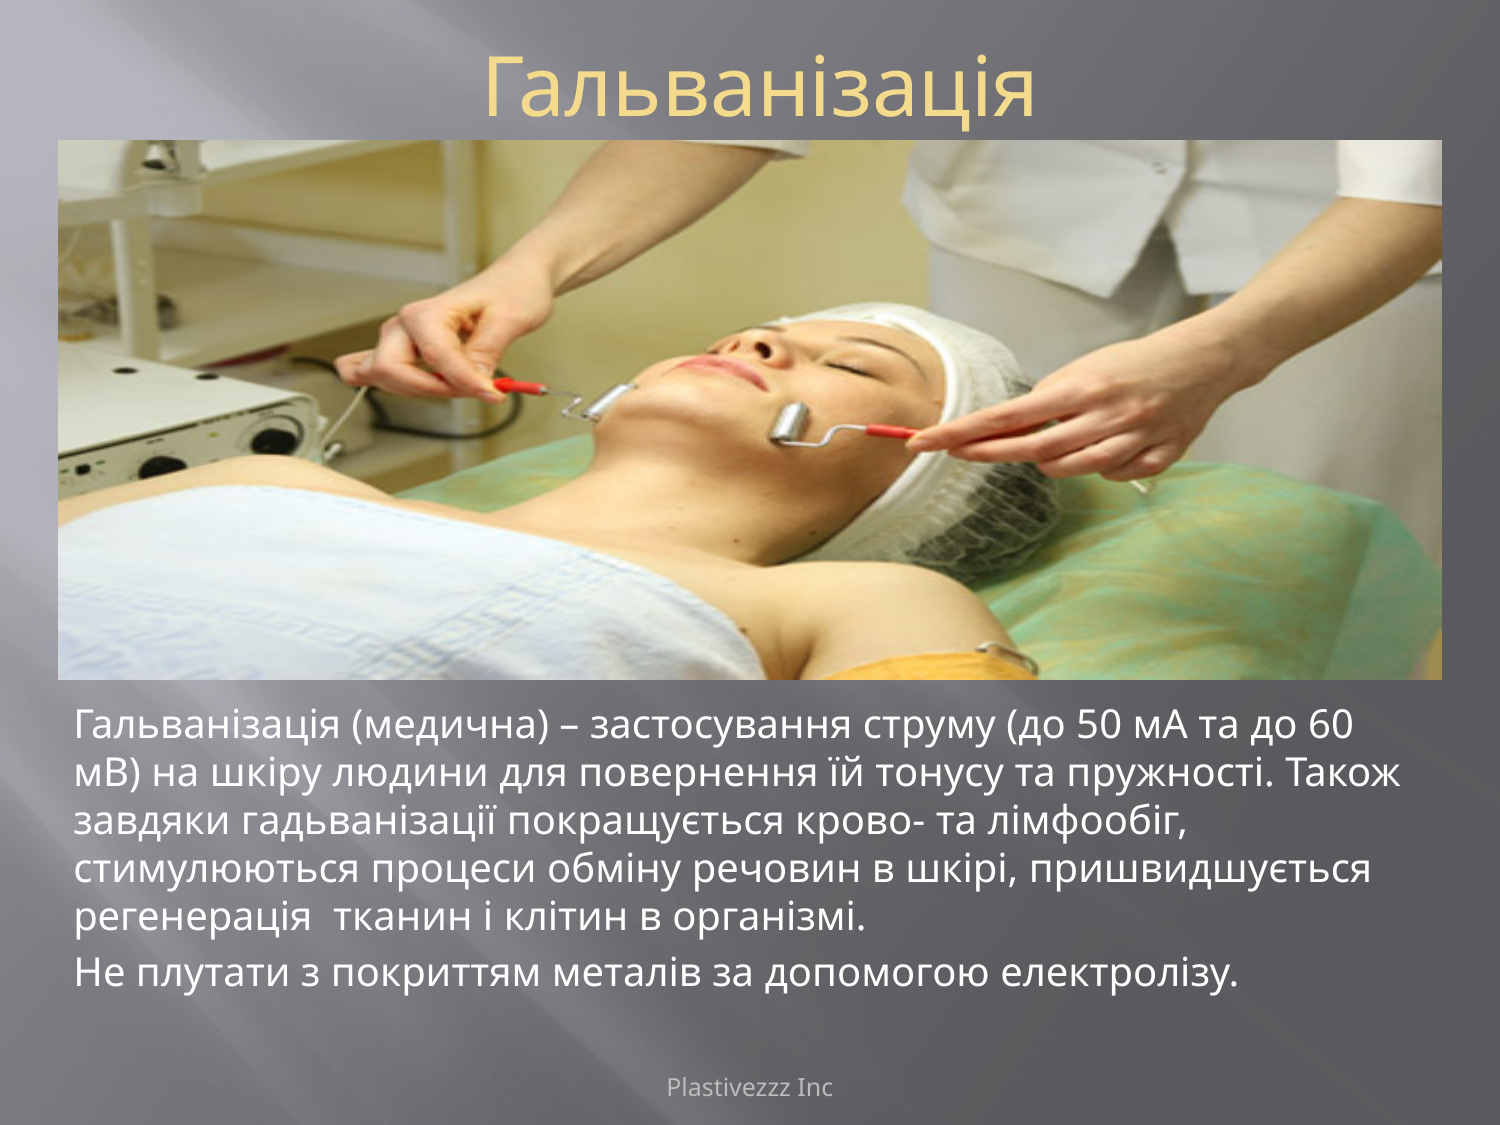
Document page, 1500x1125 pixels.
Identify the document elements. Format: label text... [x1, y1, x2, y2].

footer Plastivezzz Inc [512, 1052, 988, 1113]
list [58, 140, 1442, 680]
title Гальванізація [75, 0, 1360, 140]
list Гальванізація (медична) – застосування струму (до 50 мА та до 60 мВ) на шкіру людини для повернення їй тонусу та пружності. Також завдяки гадьванізації покращується крово- та лімфообіг, стимулюються процеси обміну речовин в шкірі, пришвидшується регенерація тканин і клітин в організмі. Не плутати з покриттям металів за допомогою електролізу. [58, 691, 1442, 1005]
